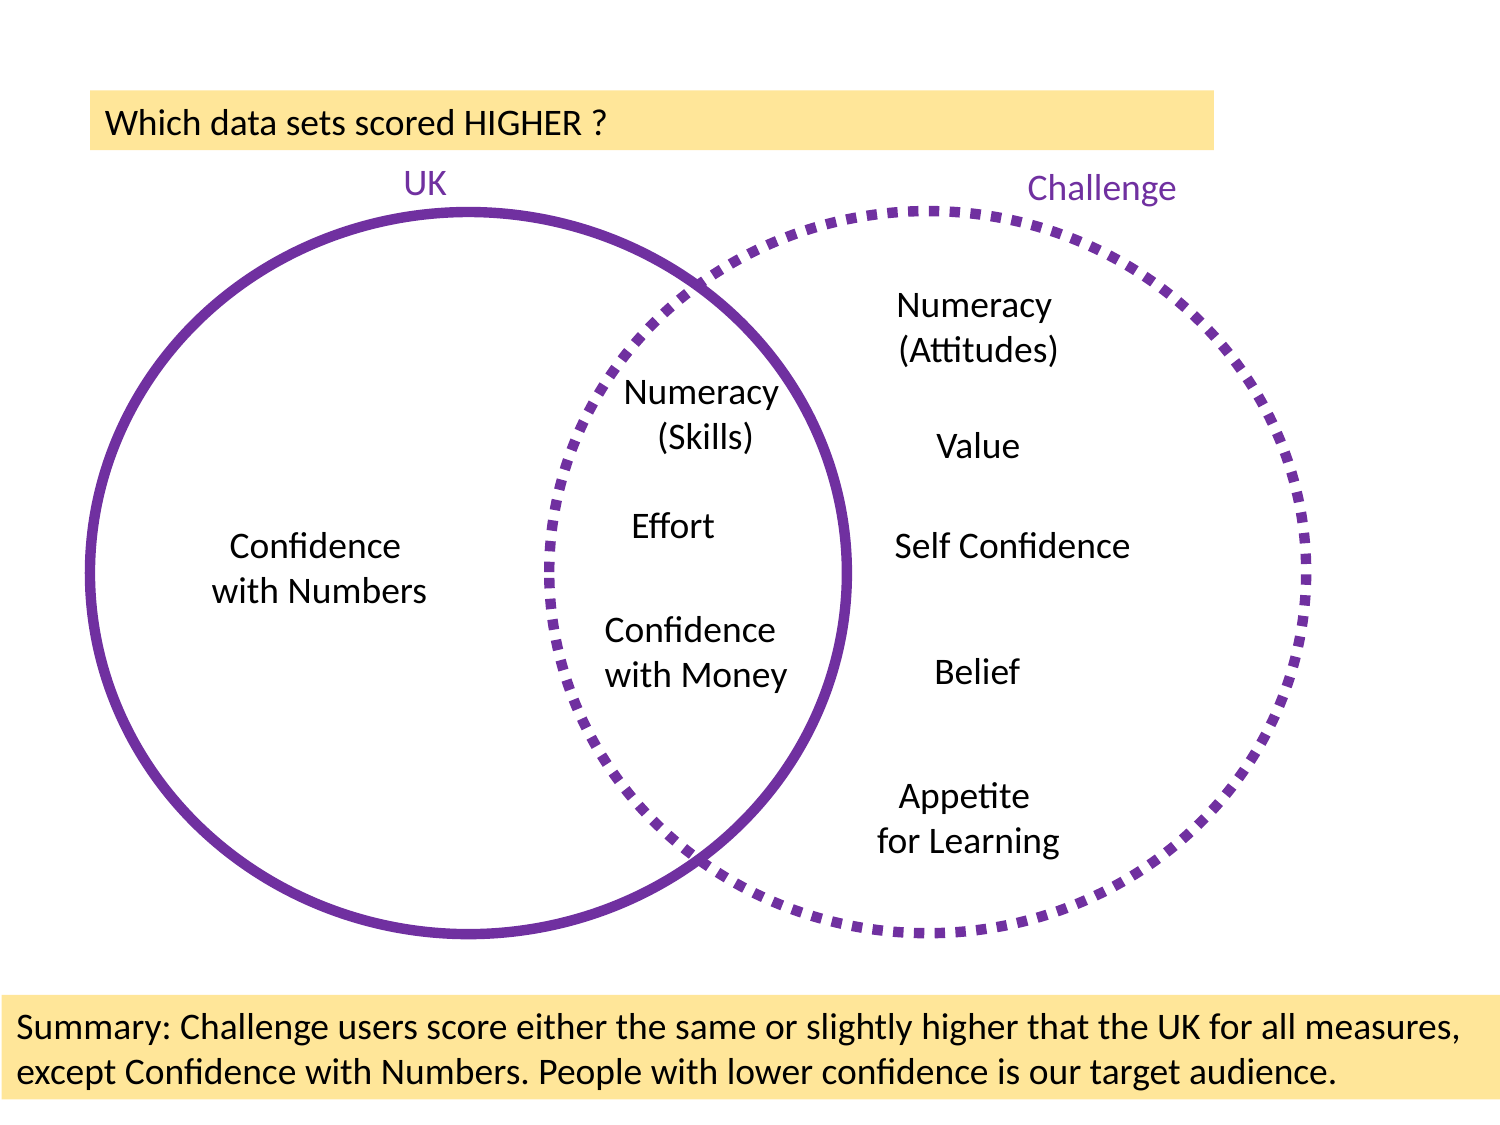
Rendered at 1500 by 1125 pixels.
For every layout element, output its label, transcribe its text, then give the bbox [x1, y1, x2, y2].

text_box Which data sets scored HIGHER ? [90, 90, 1214, 151]
text_box Self Confidence [879, 513, 1146, 574]
text_box Value [921, 414, 1036, 474]
text_box [548, 210, 1308, 935]
text_box Challenge [1012, 155, 1332, 215]
text_box [88, 211, 698, 936]
text_box UK [388, 151, 478, 211]
text_box Summary: Challenge users score either the same or slightly higher that the UK for all measures, except Confidence with Numbers. People with lower confidence is our target audience. [1, 994, 1500, 1100]
text_box Numeracy (Attitudes) [881, 273, 1076, 378]
text_box Confidence with Money [589, 597, 803, 703]
text_box Effort [616, 493, 730, 554]
text_box Numeracy (Skills) [608, 359, 803, 465]
text_box Appetite for Learning [862, 763, 1076, 869]
text_box Confidence with Numbers [196, 513, 443, 619]
text_box Belief [919, 639, 1036, 700]
